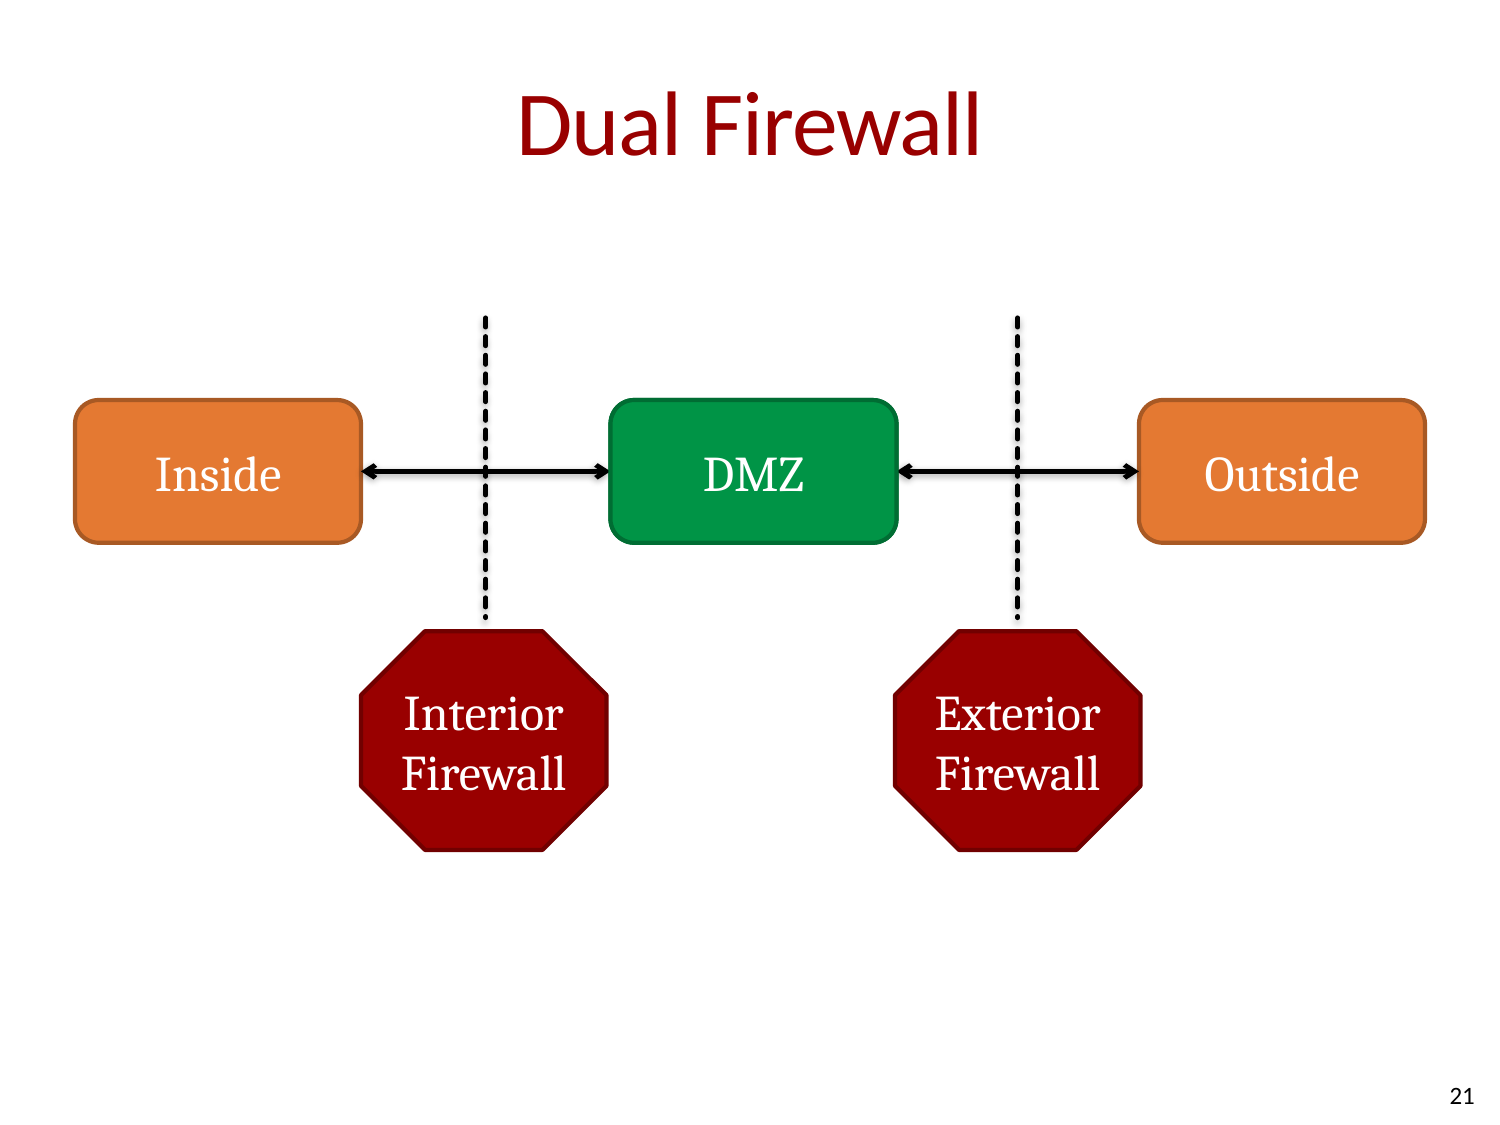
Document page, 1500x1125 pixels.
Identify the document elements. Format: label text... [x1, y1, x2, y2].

text_box DMZ [608, 397, 899, 545]
text_box Exterior Firewall [892, 629, 1143, 853]
text_box Inside [72, 397, 364, 545]
title Dual Firewall [75, 24, 1425, 213]
text_box Interior Firewall [358, 629, 609, 853]
slide_number 21 [1125, 1065, 1475, 1125]
text_box Outside [1136, 397, 1428, 545]
